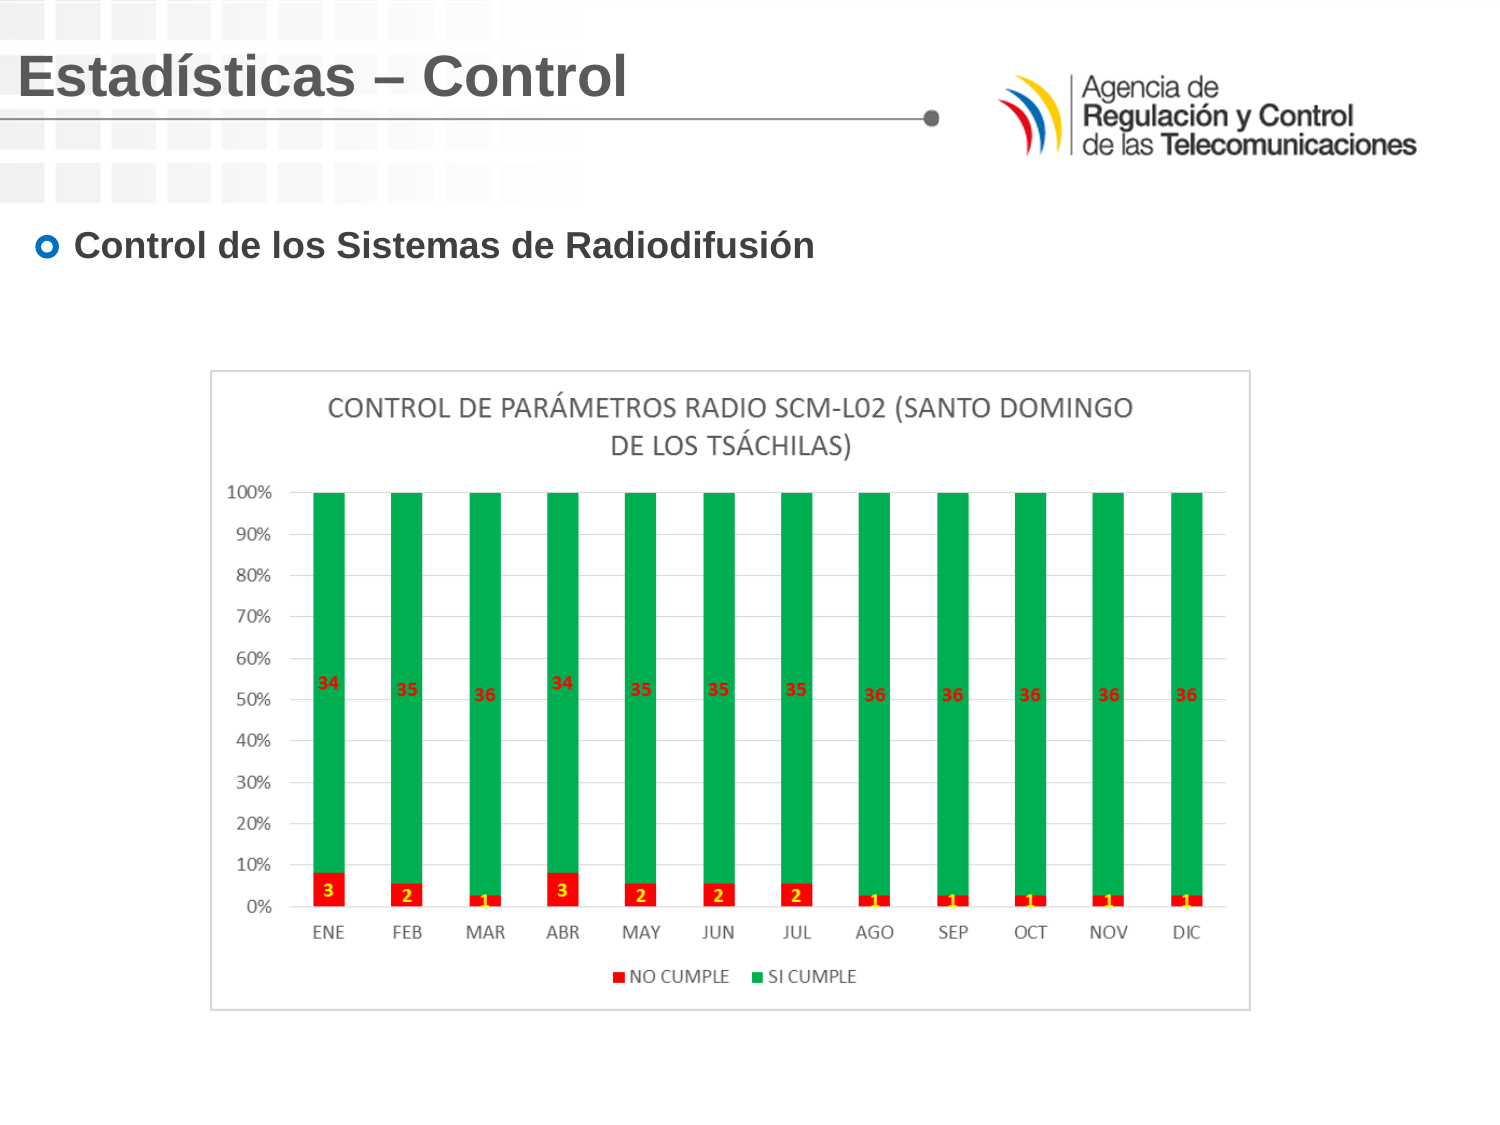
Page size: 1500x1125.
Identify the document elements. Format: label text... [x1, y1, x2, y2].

text_box Estadísticas – Control [2, 30, 691, 116]
picture [0, 0, 1500, 1125]
text_box [39, 238, 55, 255]
text_box [33, 232, 62, 261]
text_box Control de los Sistemas de Radiodifusión [58, 213, 1435, 274]
